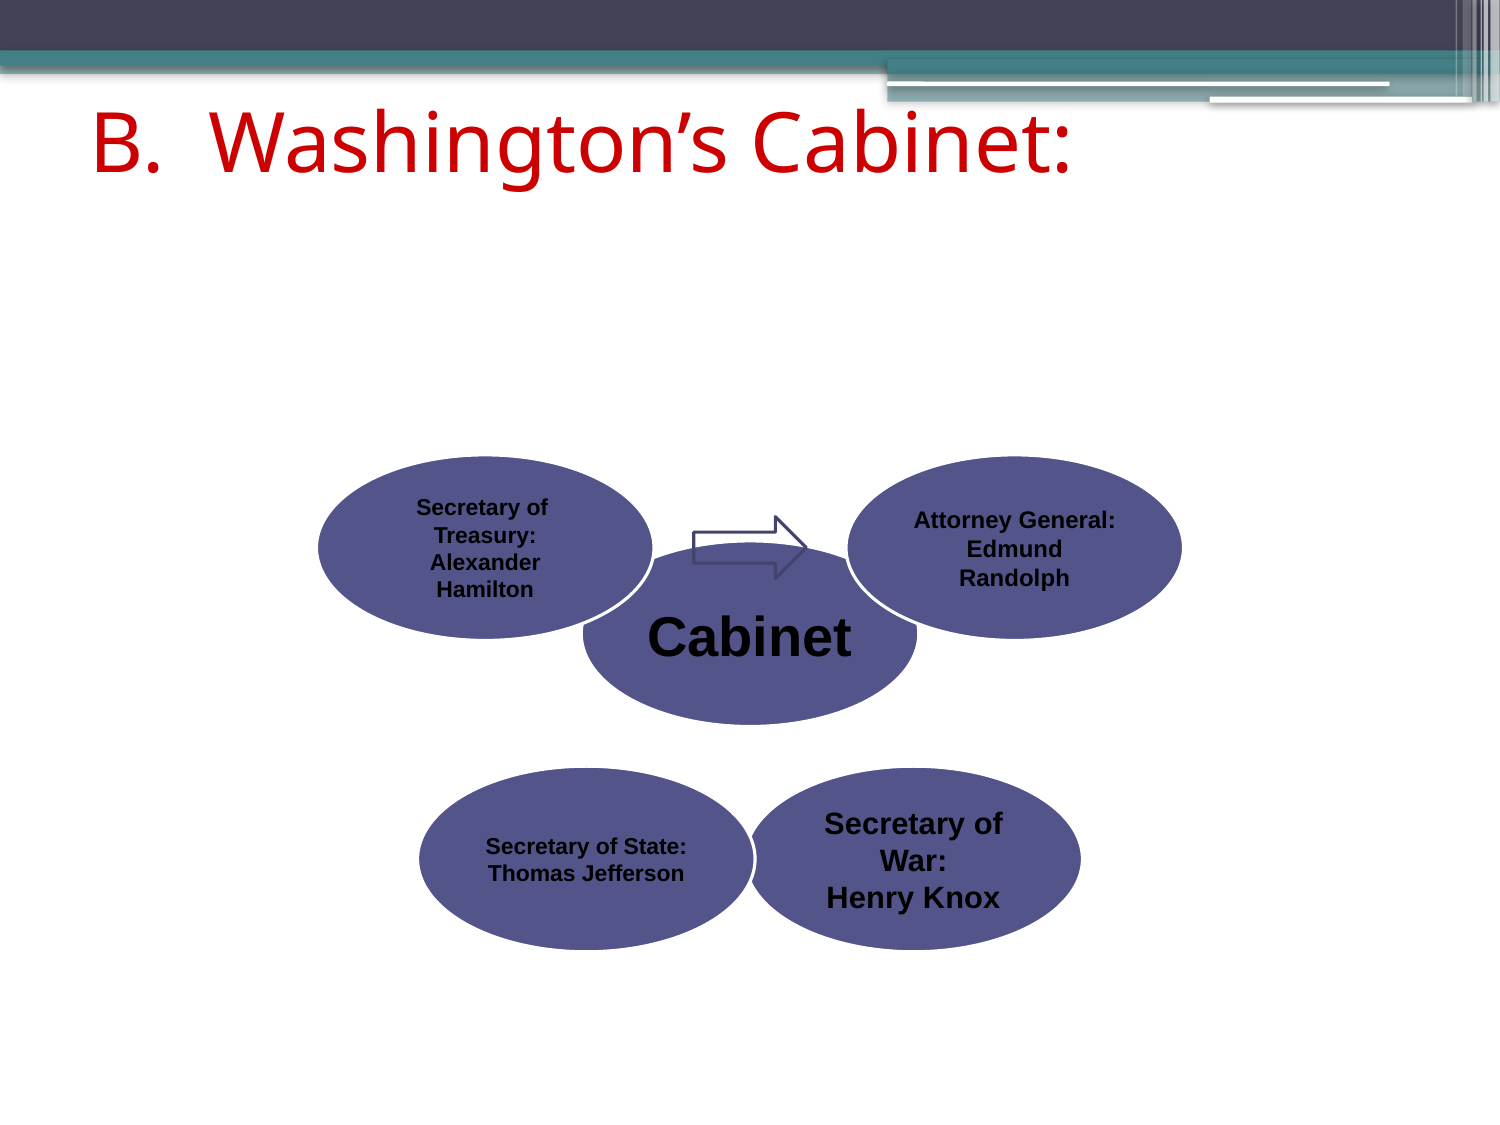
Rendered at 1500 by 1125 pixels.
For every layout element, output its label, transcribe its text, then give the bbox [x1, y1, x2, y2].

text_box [74, 262, 1426, 1006]
title B. Washington’s Cabinet: [75, 45, 1425, 233]
